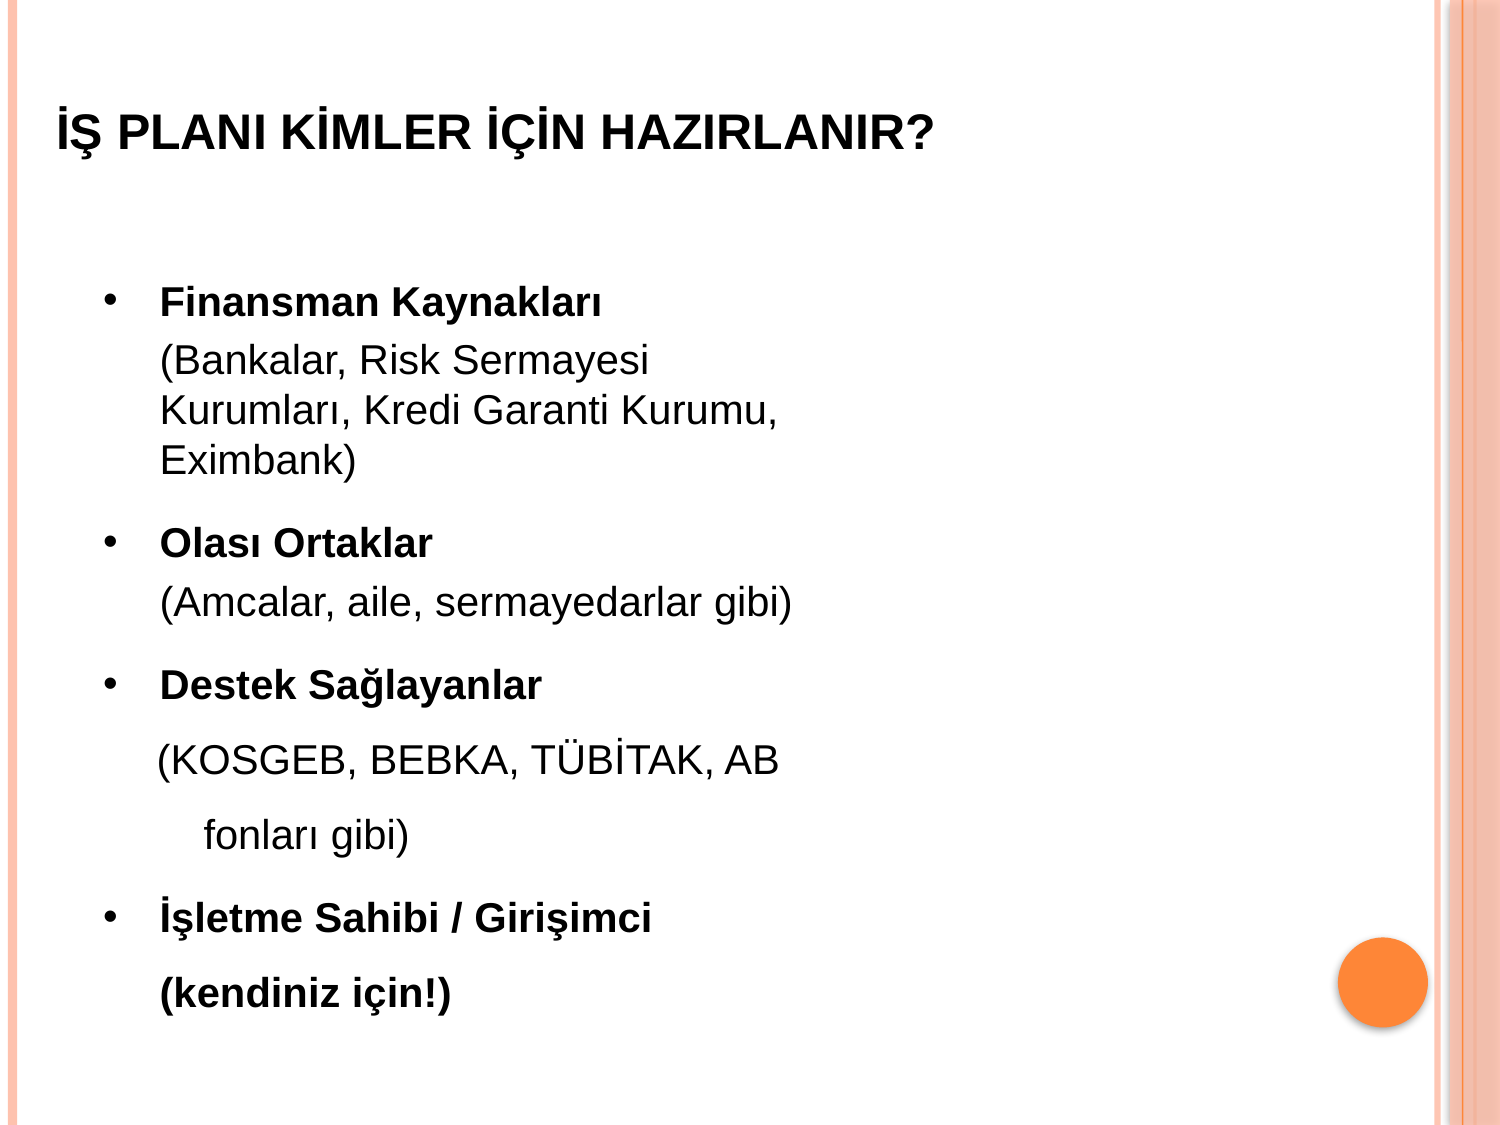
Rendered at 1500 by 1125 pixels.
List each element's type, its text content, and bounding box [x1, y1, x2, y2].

text_box Finansman Kaynakları (Bankalar, Risk Sermayesi Kurumları, Kredi Garanti Kurumu, Eximbank) Olası Ortaklar (Amcalar, aile, sermayedarlar gibi) Destek Sağlayanlar (KOSGEB, BEBKA, TÜBİTAK, AB fonları gibi) İşletme Sahibi / Girişimci (kendiniz için!) [88, 267, 839, 1024]
text_box İŞ PLANI KİMLER İÇİN HAZIRLANIR? [41, 92, 1046, 168]
